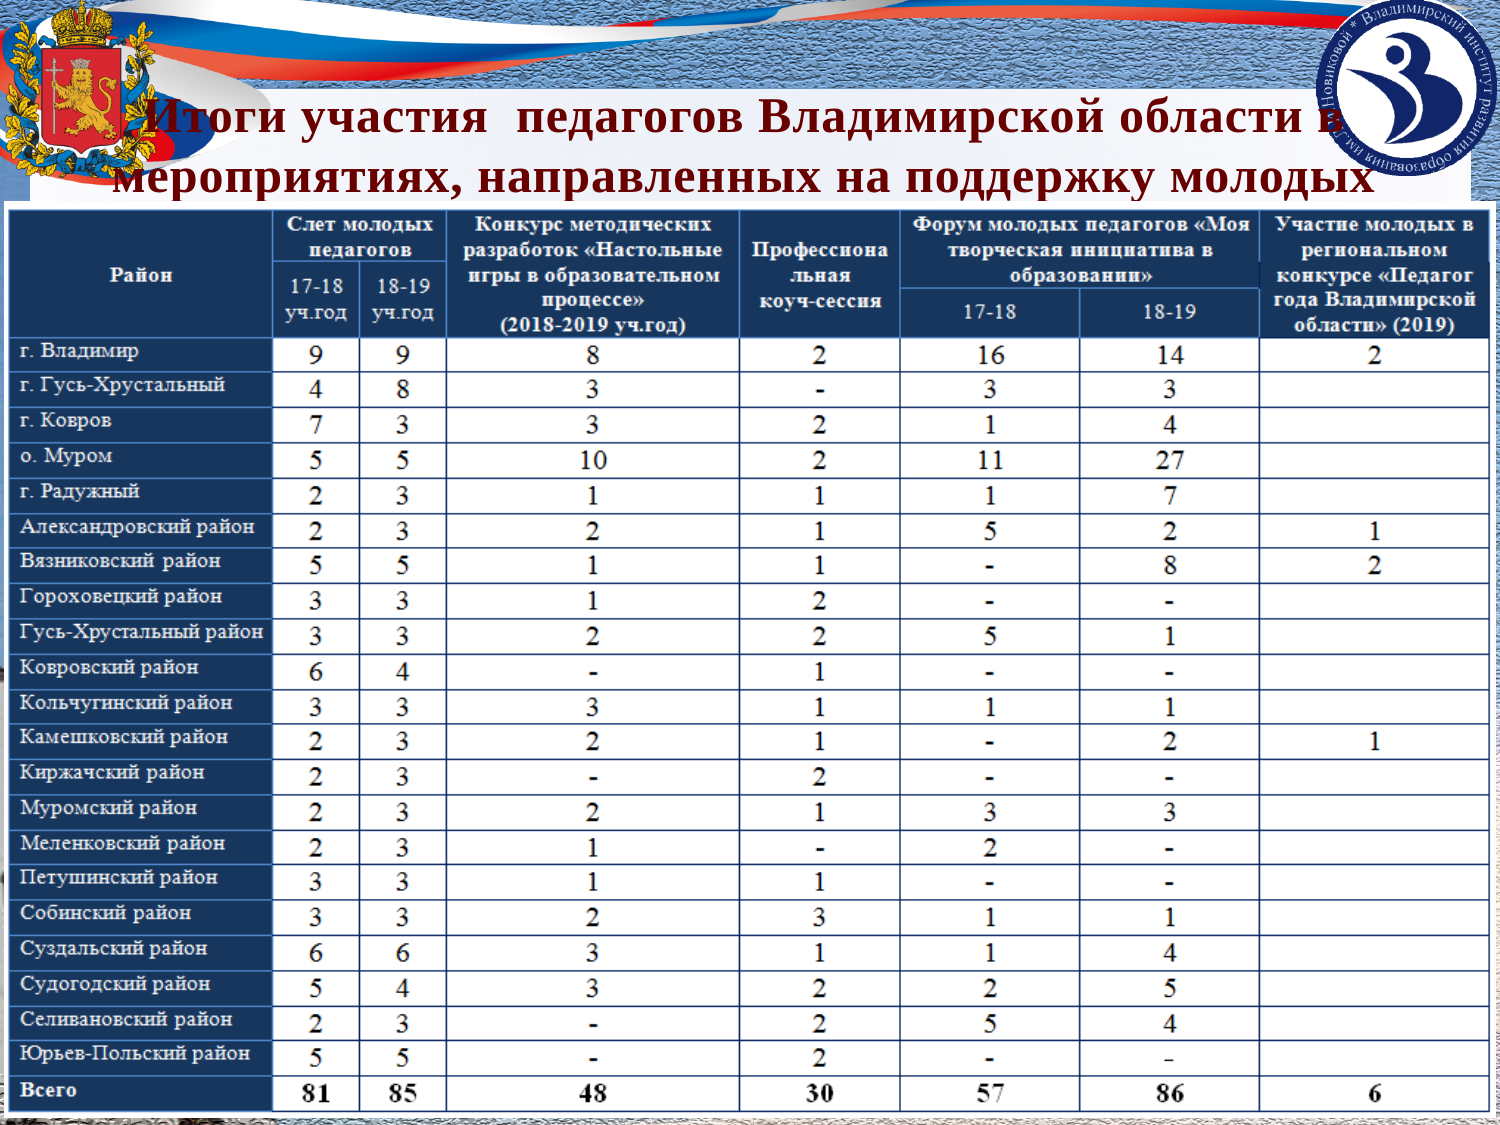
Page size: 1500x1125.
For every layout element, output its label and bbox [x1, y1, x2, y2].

picture [0, 194, 1500, 1125]
text_box [0, 0, 1500, 194]
